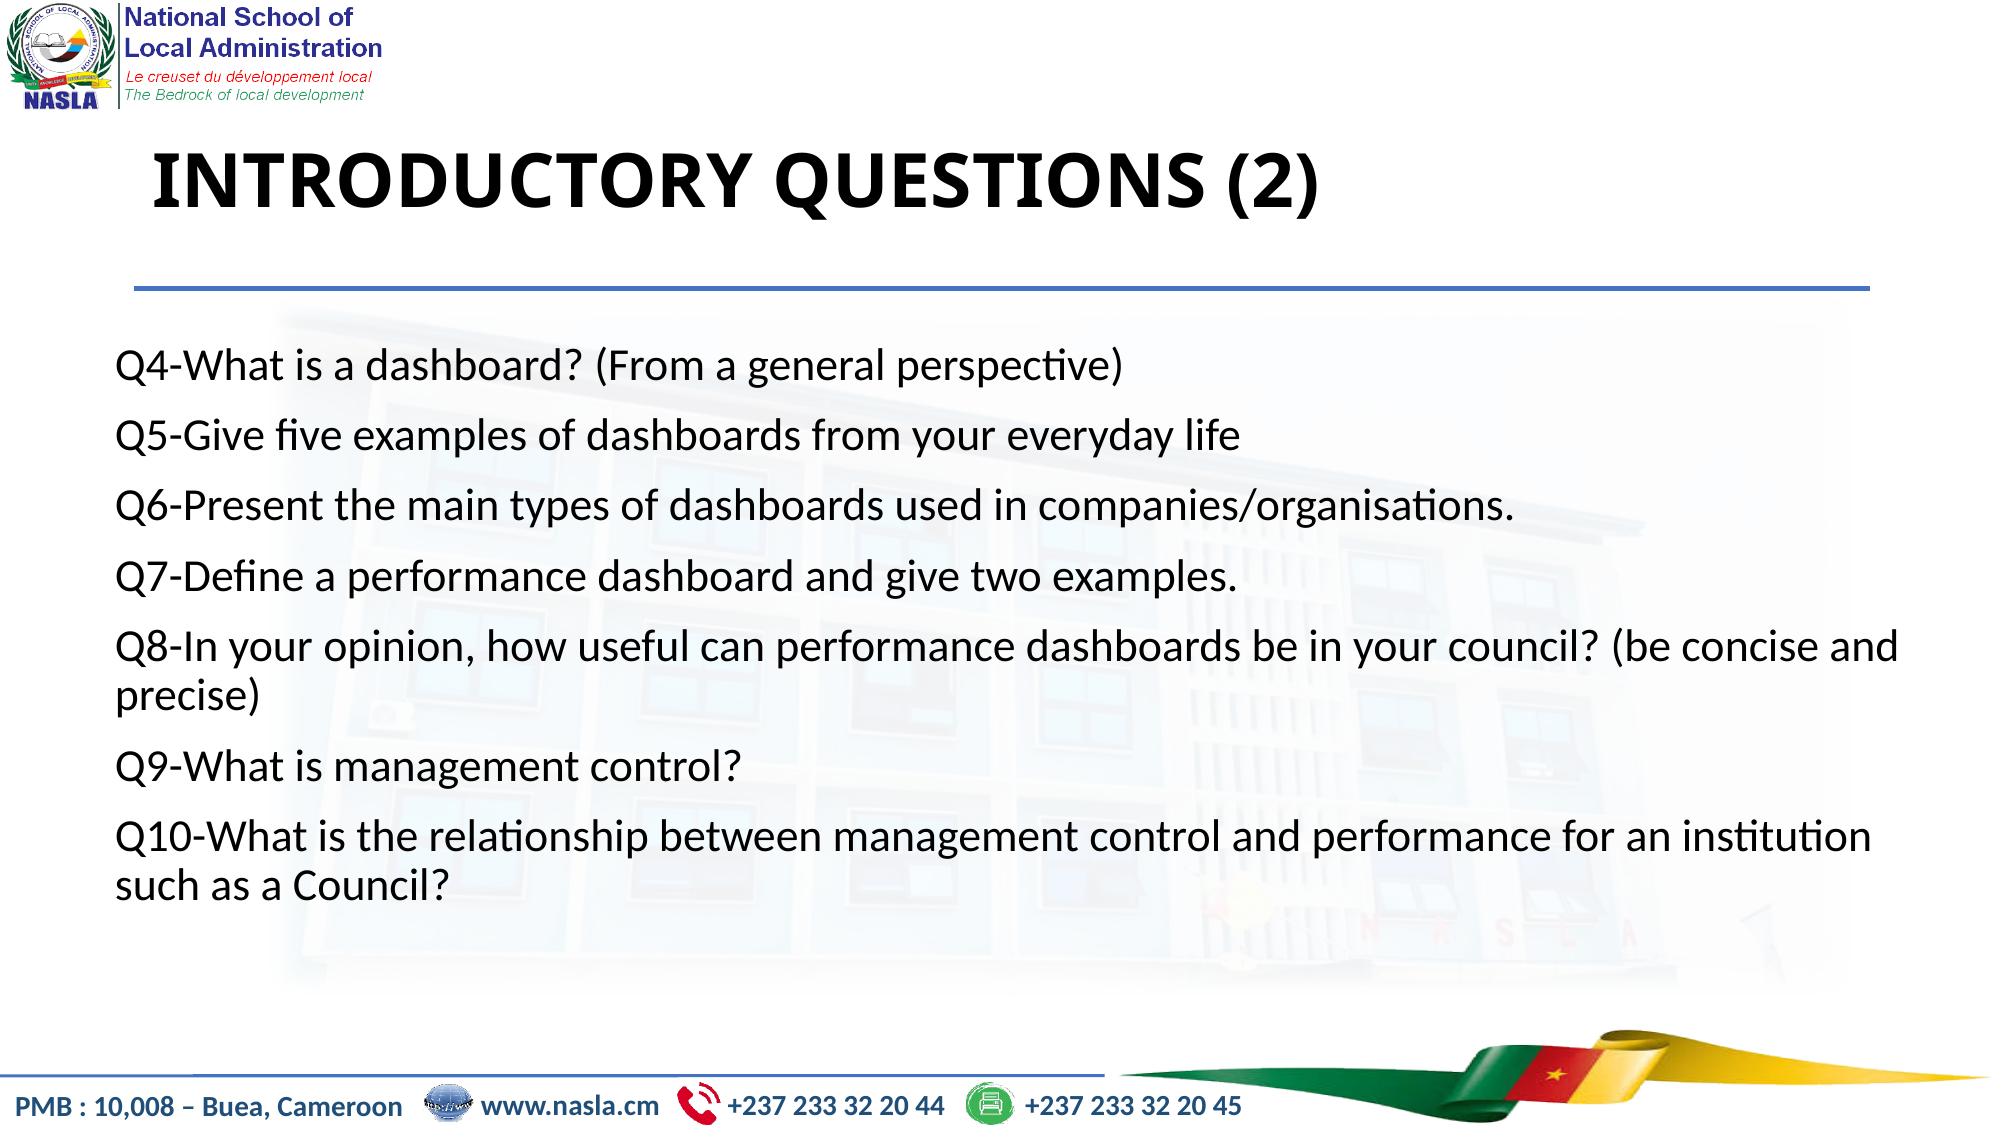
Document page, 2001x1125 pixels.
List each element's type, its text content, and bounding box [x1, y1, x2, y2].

title INTRODUCTORY QUESTIONS (2) [137, 111, 1863, 255]
picture [3, 0, 385, 114]
picture [963, 1082, 1019, 1125]
picture [420, 1082, 476, 1125]
picture [663, 1082, 734, 1125]
list Q4-What is a dashboard? (From a general perspective) Q5-Give five examples of dashboards from your everyday life Q6-Present the main types of dashboards used in companies/organisations. Q7-Define a performance dashboard and give two examples. Q8-In your opinion, how useful can performance dashboards be in your council? (be concise and precise) Q9-What is management control? Q10-What is the relationship between management control and performance for an institution such as a Council? [99, 333, 1944, 1014]
picture [1104, 1025, 2000, 1125]
